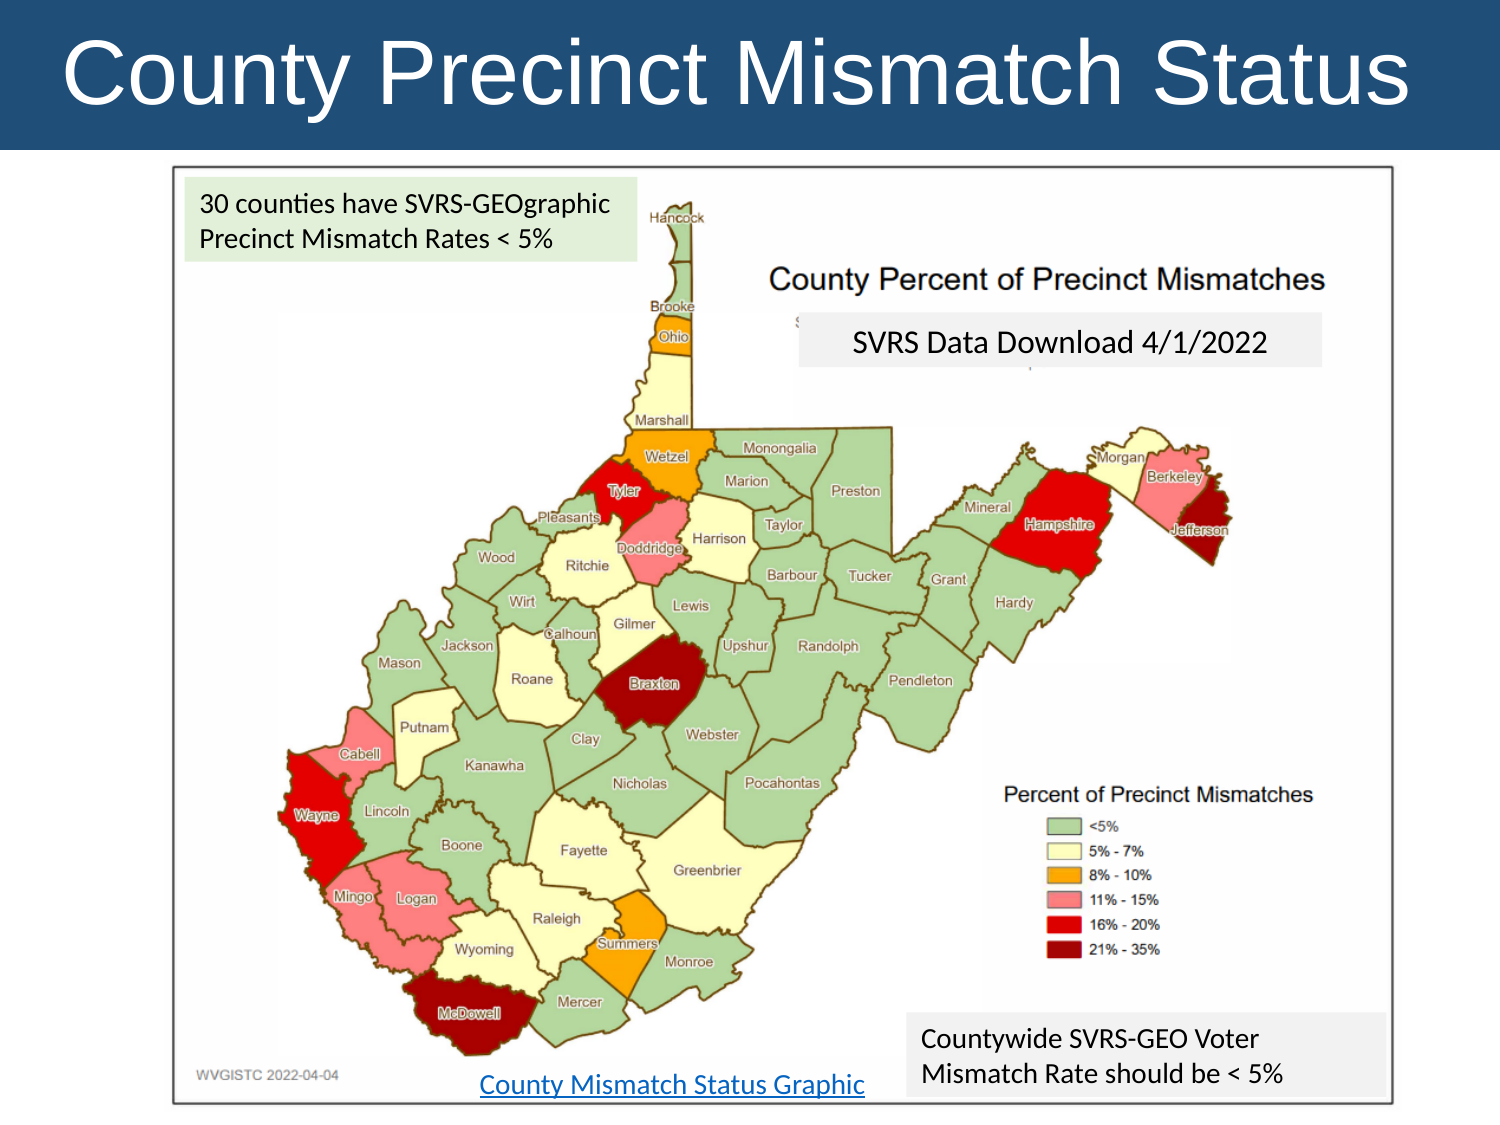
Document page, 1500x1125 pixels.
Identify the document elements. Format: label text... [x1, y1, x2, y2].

text_box County Precinct Mismatch Status [0, 0, 1500, 150]
picture [164, 160, 1402, 1112]
